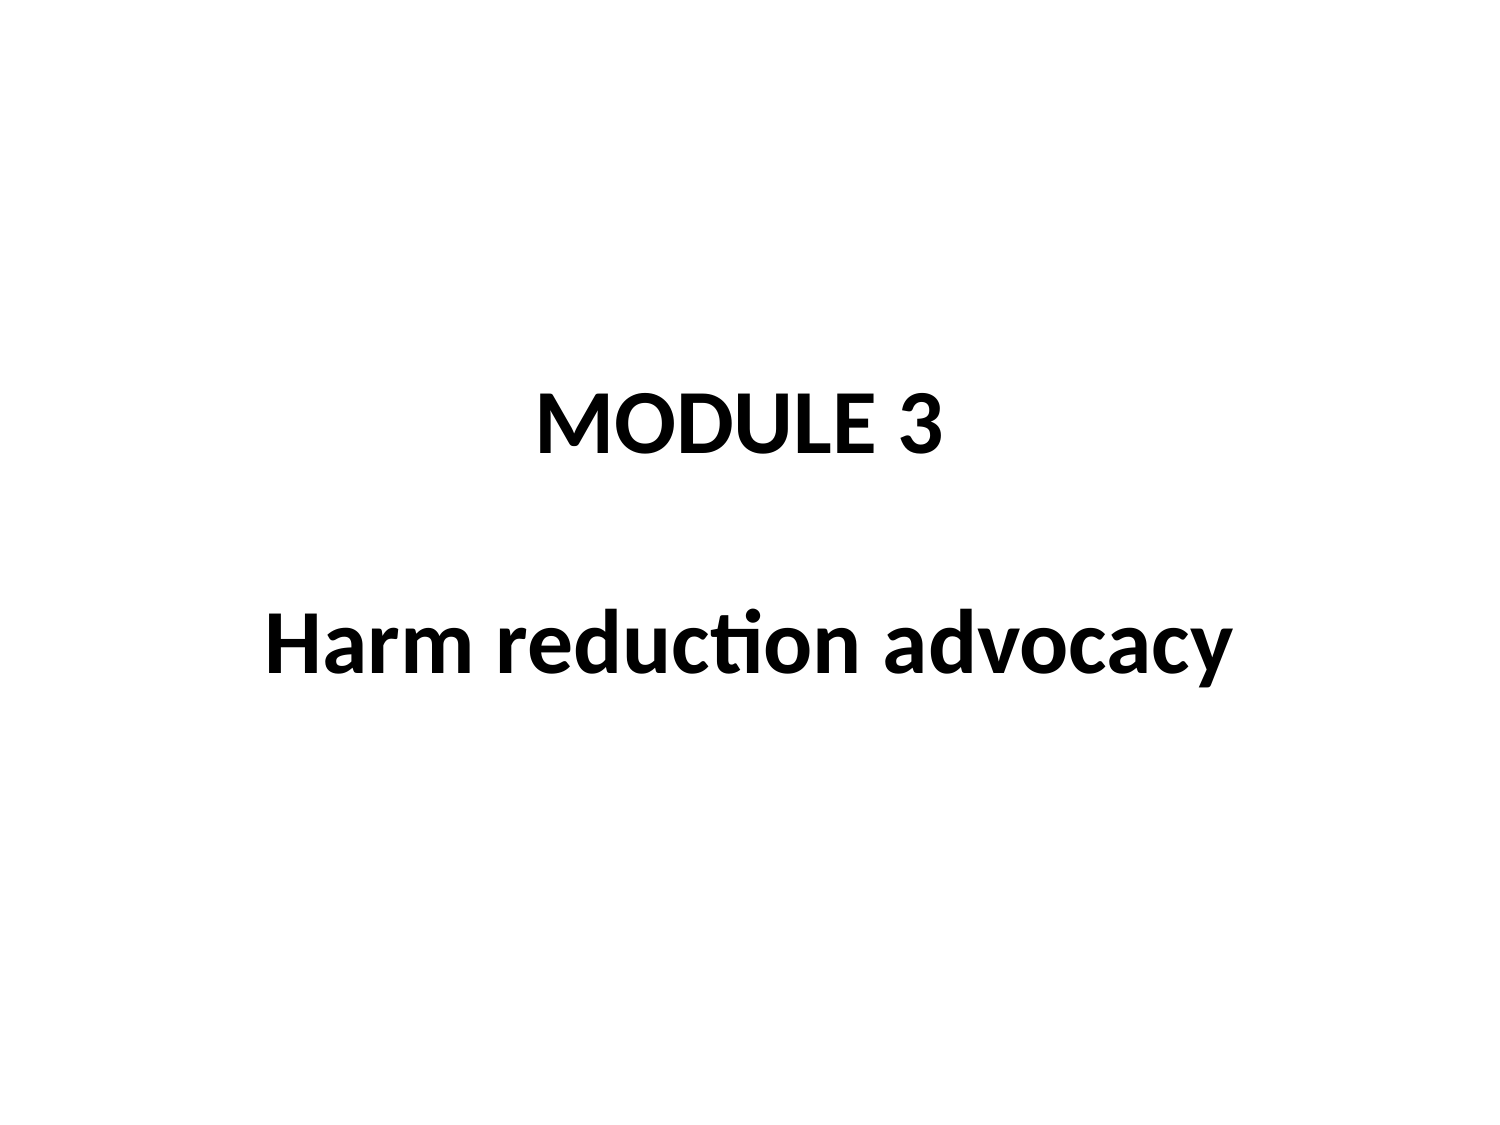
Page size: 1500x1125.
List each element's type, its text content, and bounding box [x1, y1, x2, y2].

title MODULE 3 Harm reduction advocacy [112, 349, 1388, 705]
